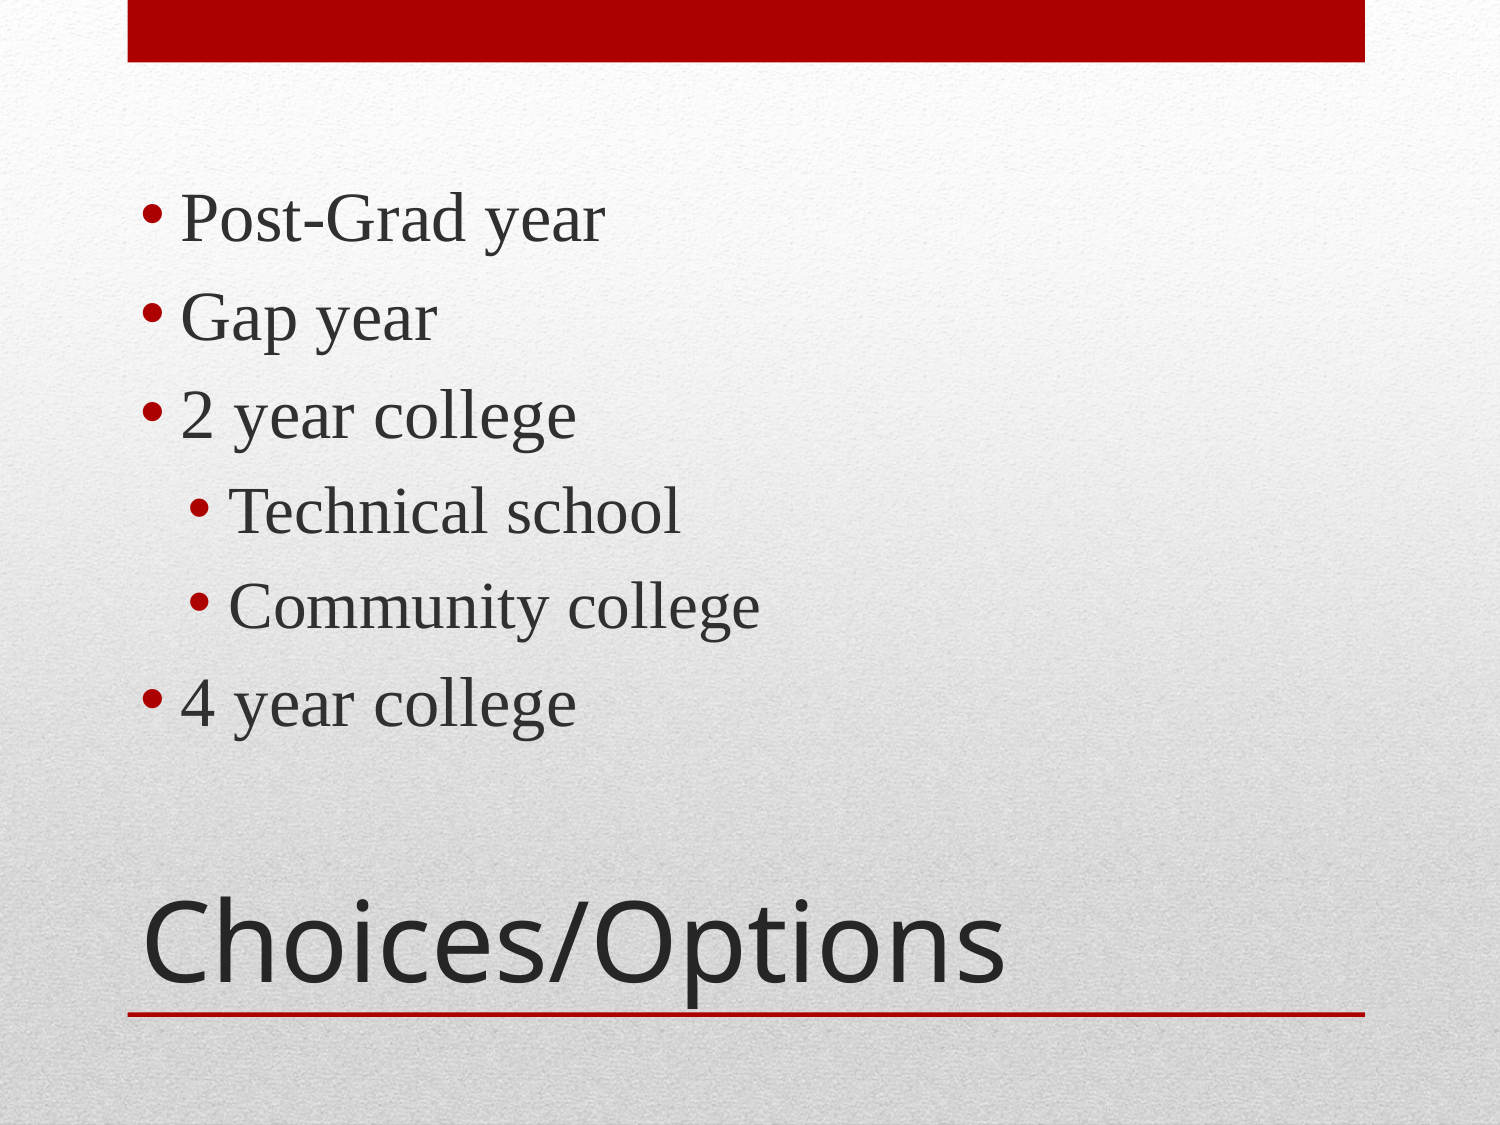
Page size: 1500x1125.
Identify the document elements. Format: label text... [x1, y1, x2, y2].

list Post-Grad year Gap year 2 year college Technical school Community college 4 year college [125, 62, 1363, 750]
title Choices/Options [125, 750, 1238, 1013]
